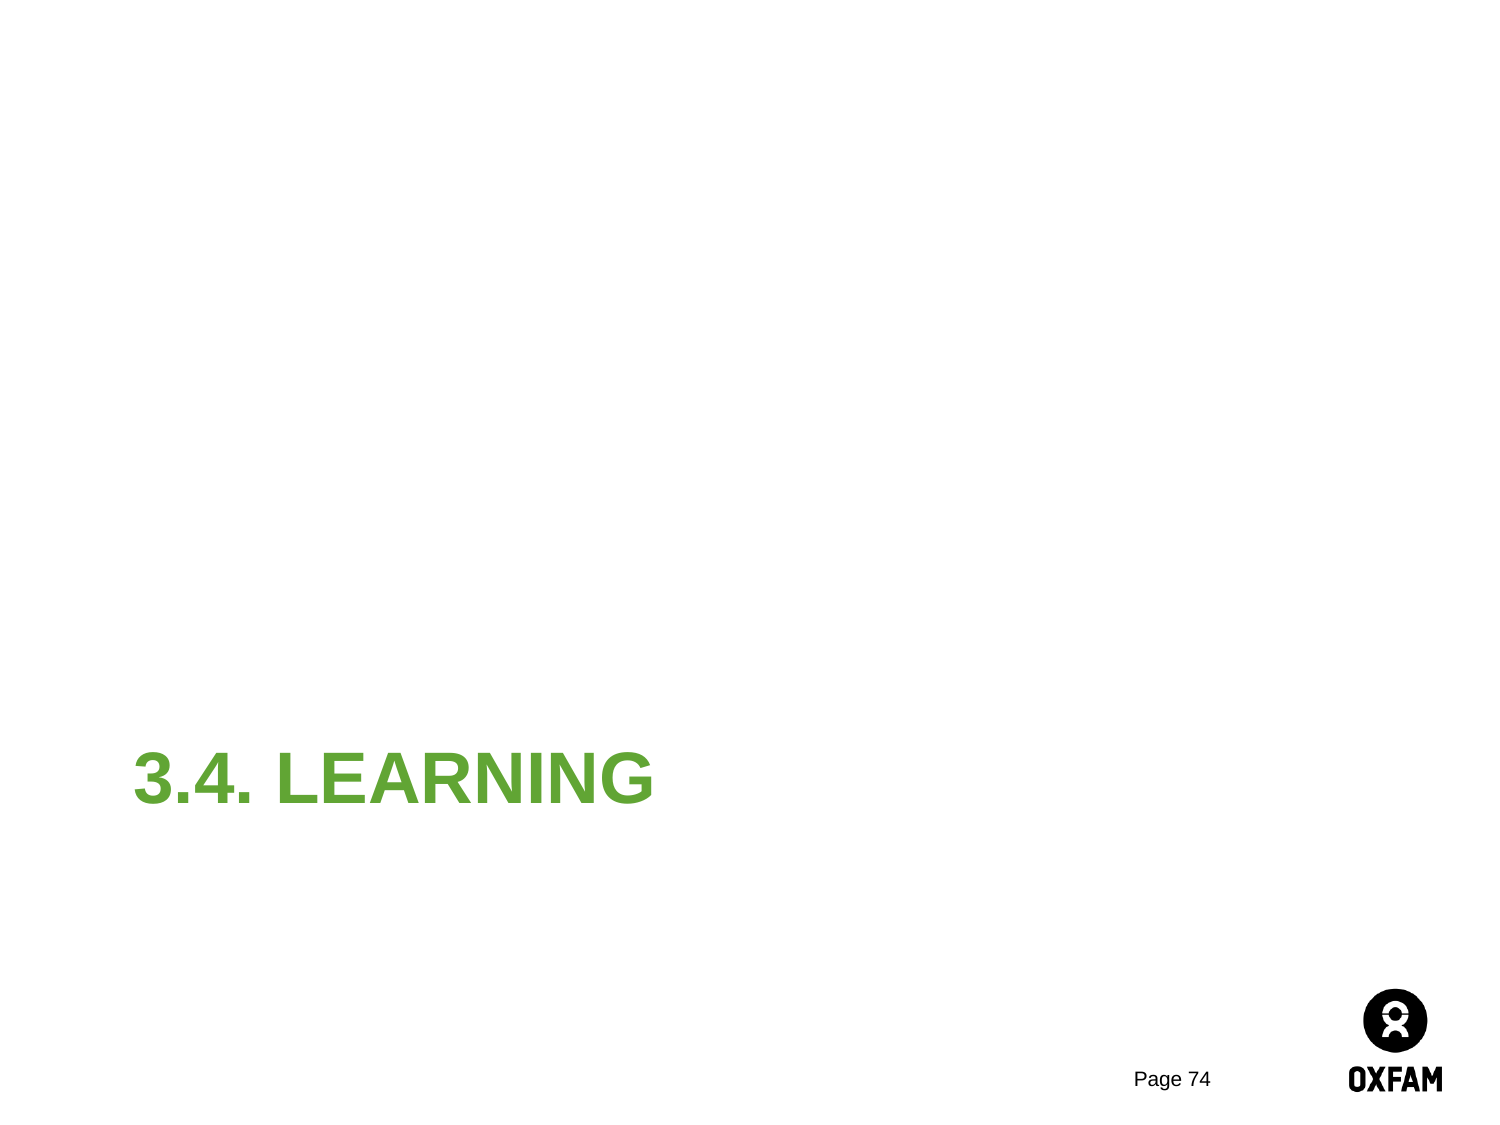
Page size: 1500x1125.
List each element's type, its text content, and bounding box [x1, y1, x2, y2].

picture [1345, 985, 1445, 1095]
title 3.4. Learning [118, 722, 1394, 947]
